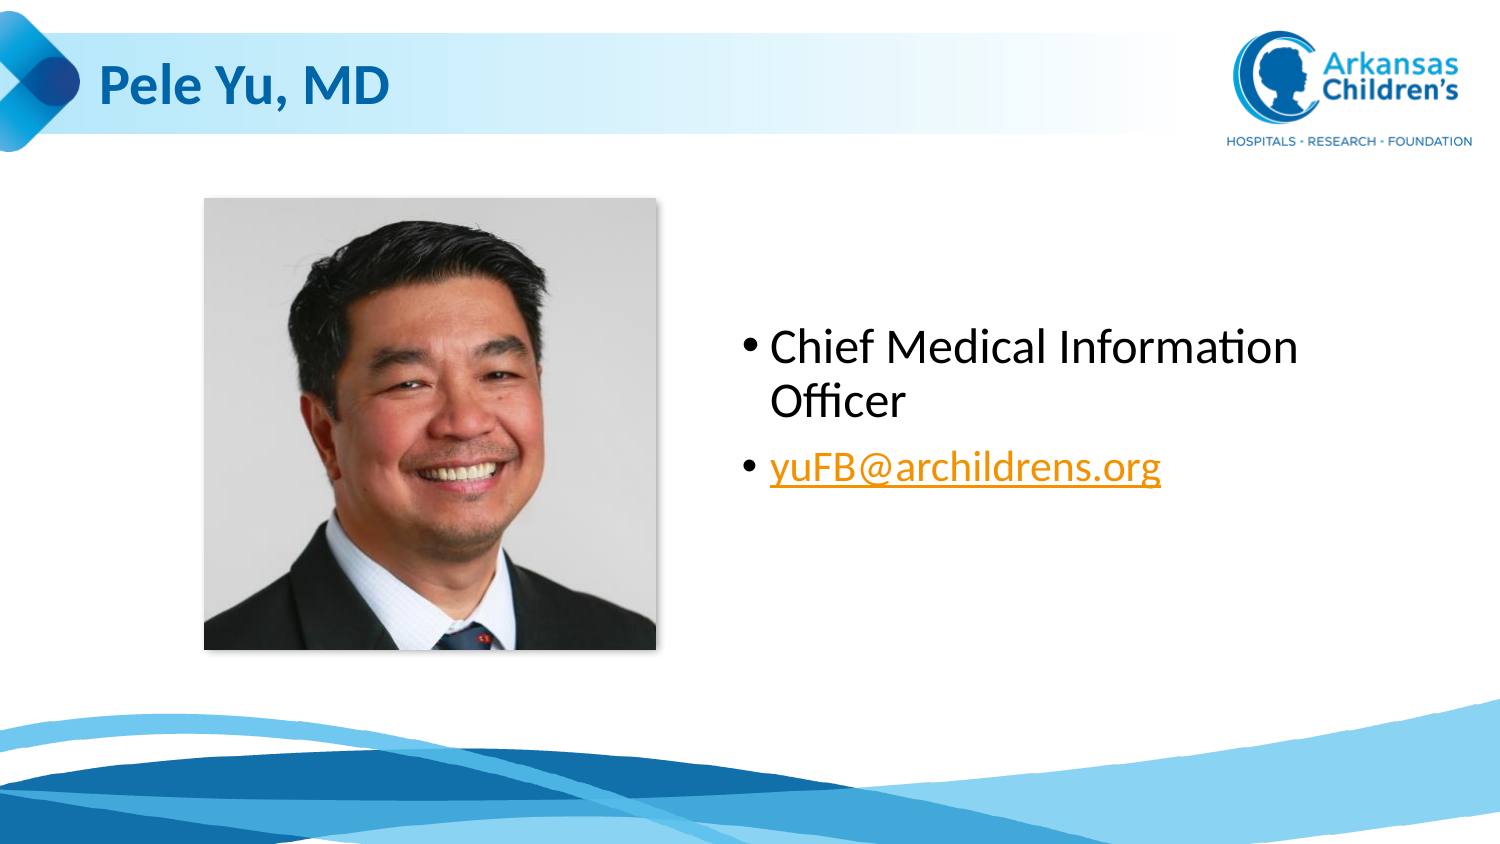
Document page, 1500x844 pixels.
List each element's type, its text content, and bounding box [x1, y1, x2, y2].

text_box Chief Medical Information Officer yuFB@archildrens.org [727, 312, 1462, 475]
picture [1224, 27, 1475, 150]
picture [0, 670, 1500, 844]
picture [0, 11, 80, 152]
picture [204, 198, 656, 650]
text_box Pele Yu, MD [85, 38, 1175, 124]
text_box [84, 31, 1182, 136]
